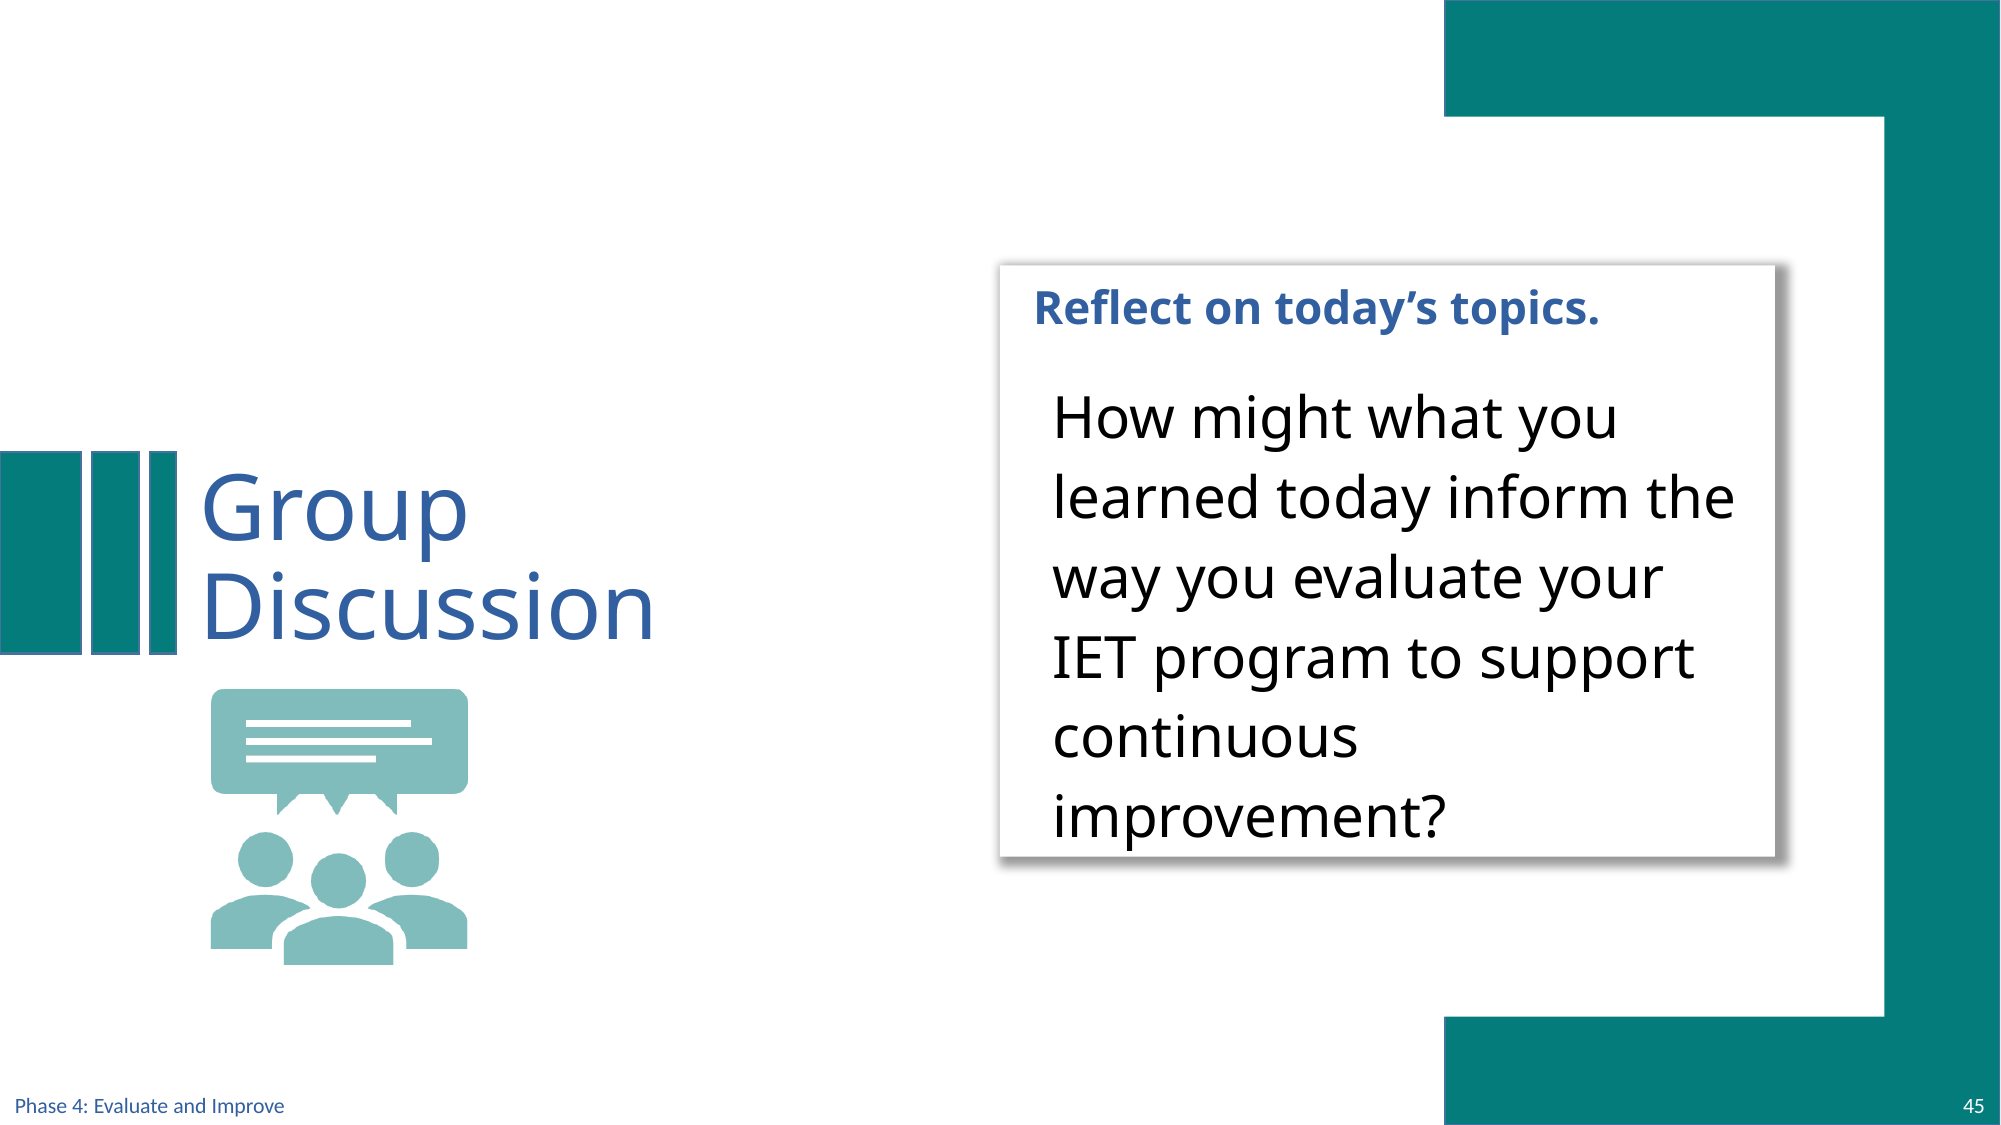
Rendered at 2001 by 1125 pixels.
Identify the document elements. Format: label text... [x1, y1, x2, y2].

text_box Reflect on today’s topics. How might what you learned today inform the way you evaluate your IET program to support continuous improvement? [999, 265, 1775, 857]
title Group Discussion [184, 453, 734, 672]
picture [167, 660, 481, 965]
footer Phase 4: Evaluate and Improve [0, 1078, 675, 1125]
slide_number 45 [1550, 1078, 2000, 1125]
